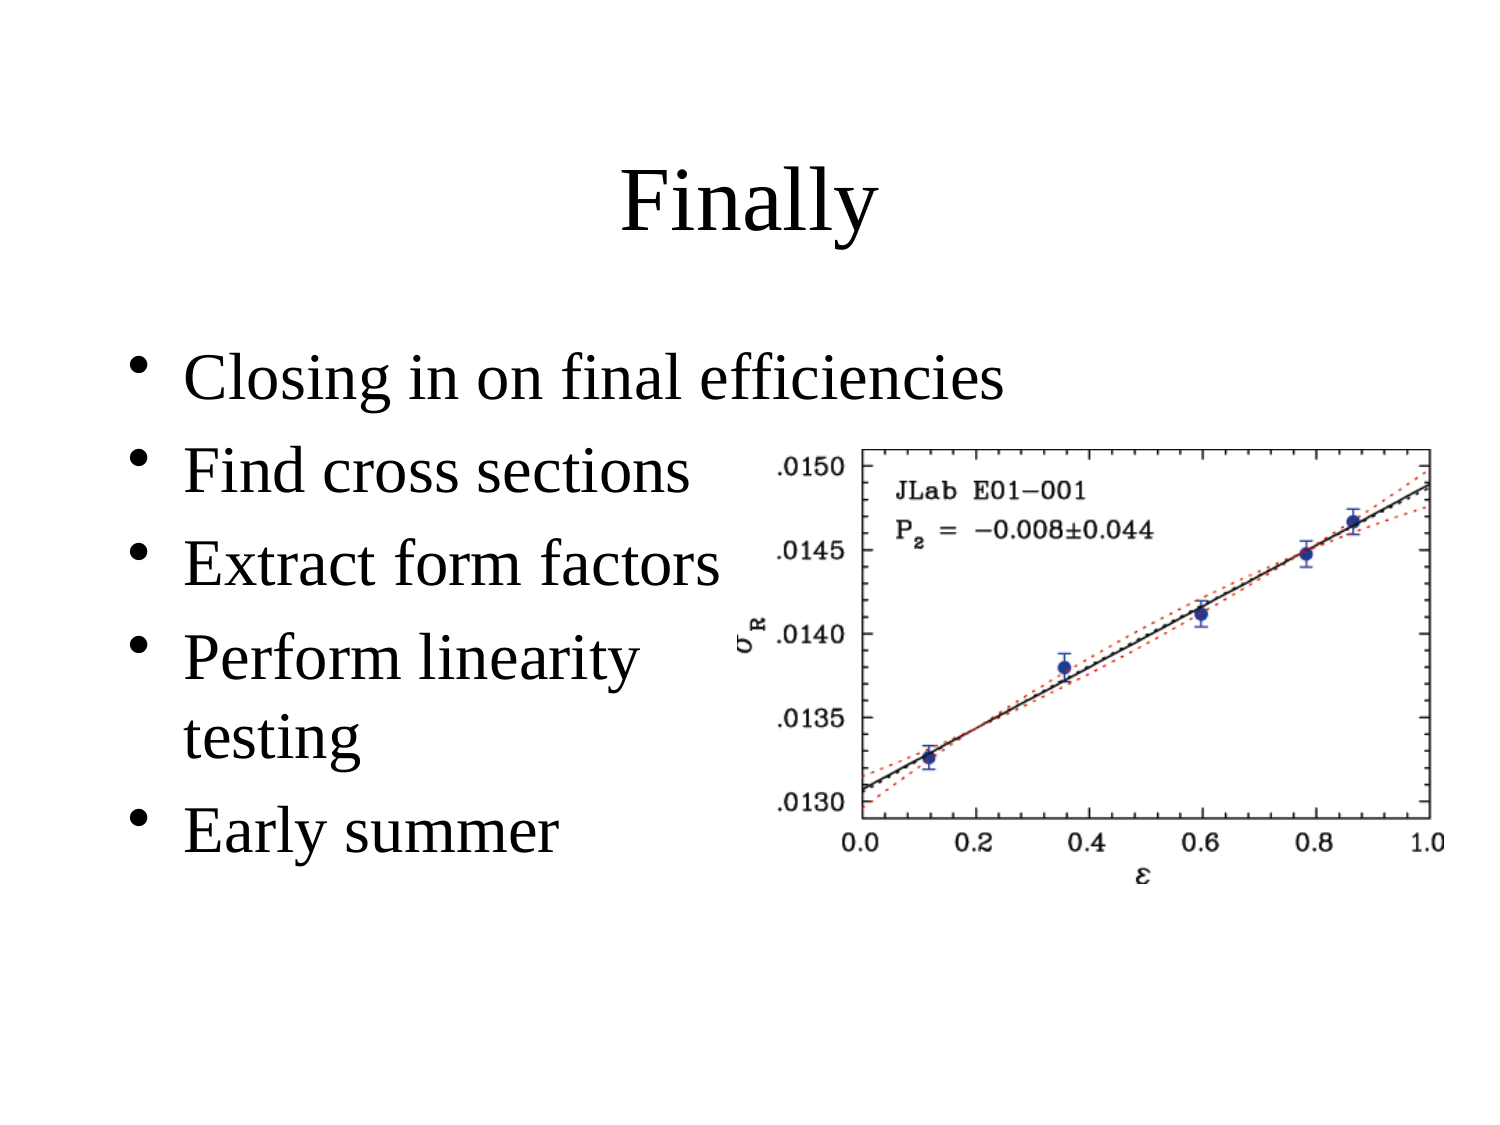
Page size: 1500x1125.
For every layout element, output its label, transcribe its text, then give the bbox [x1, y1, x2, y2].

list Closing in on final efficiencies Find cross sections Extract form factors Perform linearity testing Early summer [112, 324, 1388, 1001]
title Finally [112, 99, 1388, 288]
picture [737, 449, 1444, 884]
